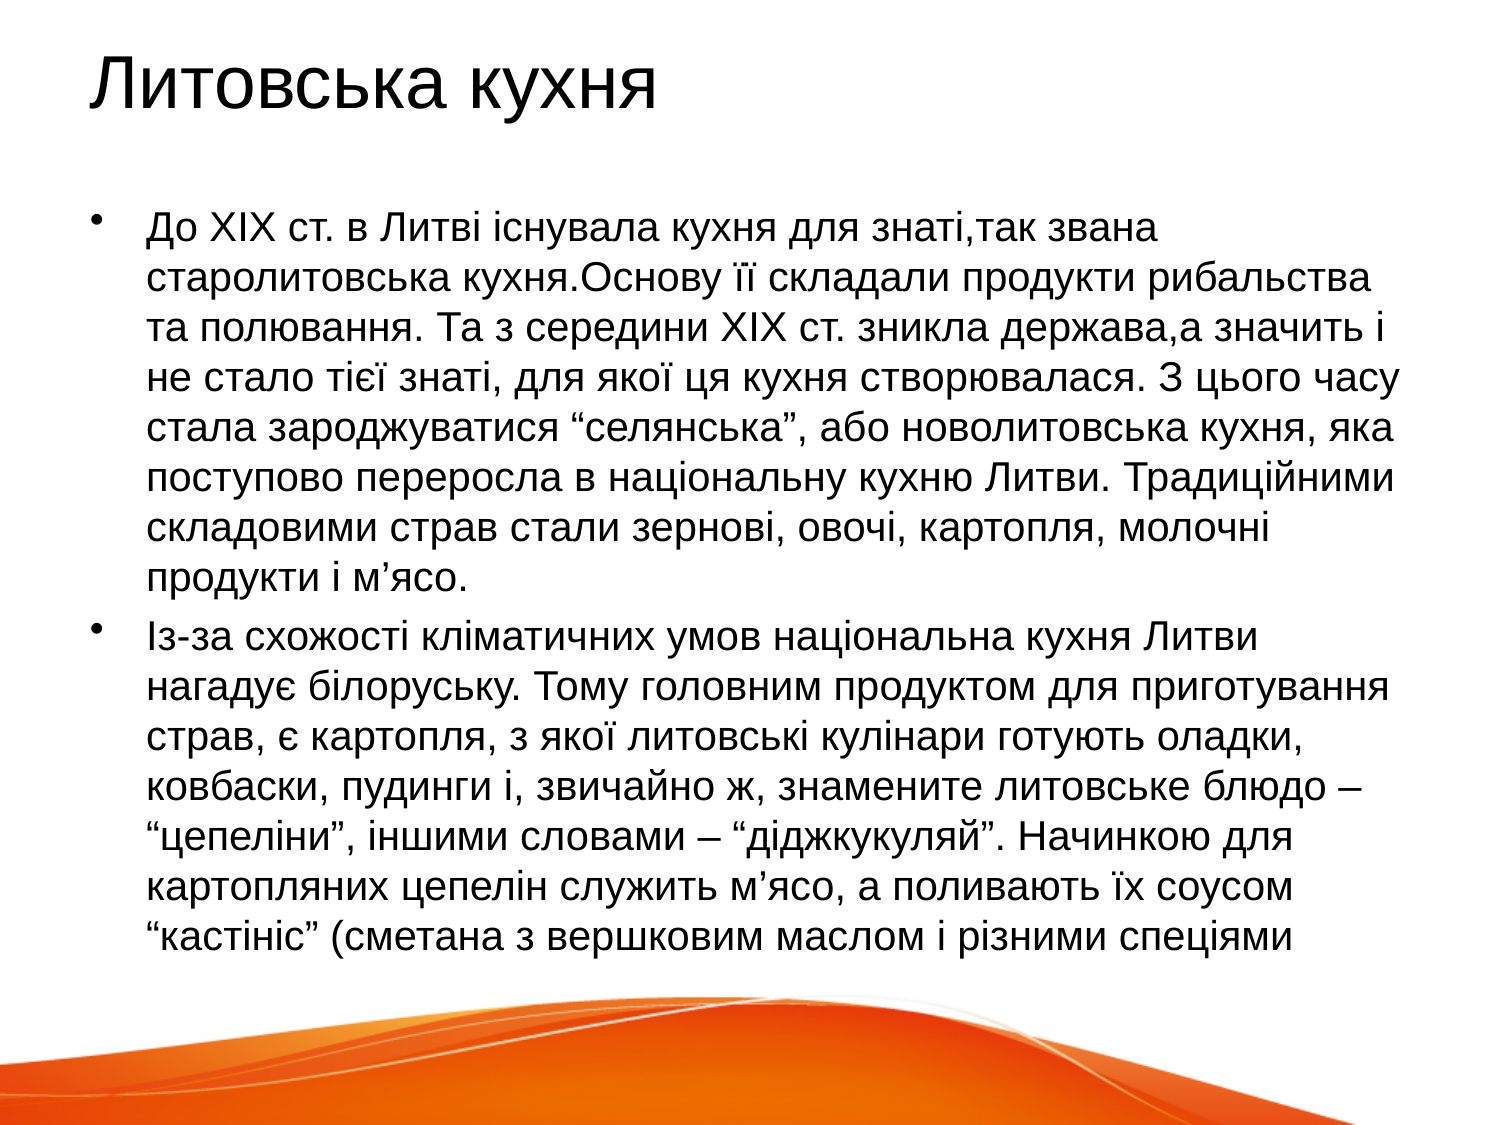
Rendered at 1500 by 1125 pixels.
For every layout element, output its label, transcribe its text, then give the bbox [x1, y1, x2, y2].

list До ХІХ ст. в Литві існувала кухня для знаті,так звана старолитовська кухня.Основу її складали продукти рибальства та полювання. Та з середини ХІХ ст. зникла держава,а значить і не стало тієї знаті, для якої ця кухня створювалася. З цього часу стала зароджуватися “селянська”, або новолитовська кухня, яка поступово переросла в національну кухню Литви. Традиційними складовими страв стали зернові, овочі, картопля, молочні продукти і м’ясо. Із-за схожості кліматичних умов національна кухня Литви нагадує білоруську. Тому головним продуктом для приготування страв, є картопля, з якої литовські кулінари готують оладки, ковбаски, пудинги і, звичайно ж, знамените литовське блюдо – “цепеліни”, іншими словами – “діджкукуляй”. Начинкою для картопляних цепелін служить м’ясо, а поливають їх соусом “кастініс” (сметана з вершковим маслом і різними спеціями [74, 192, 1426, 1006]
picture [0, 0, 1500, 1125]
title Литовська кухня [74, 30, 1426, 127]
